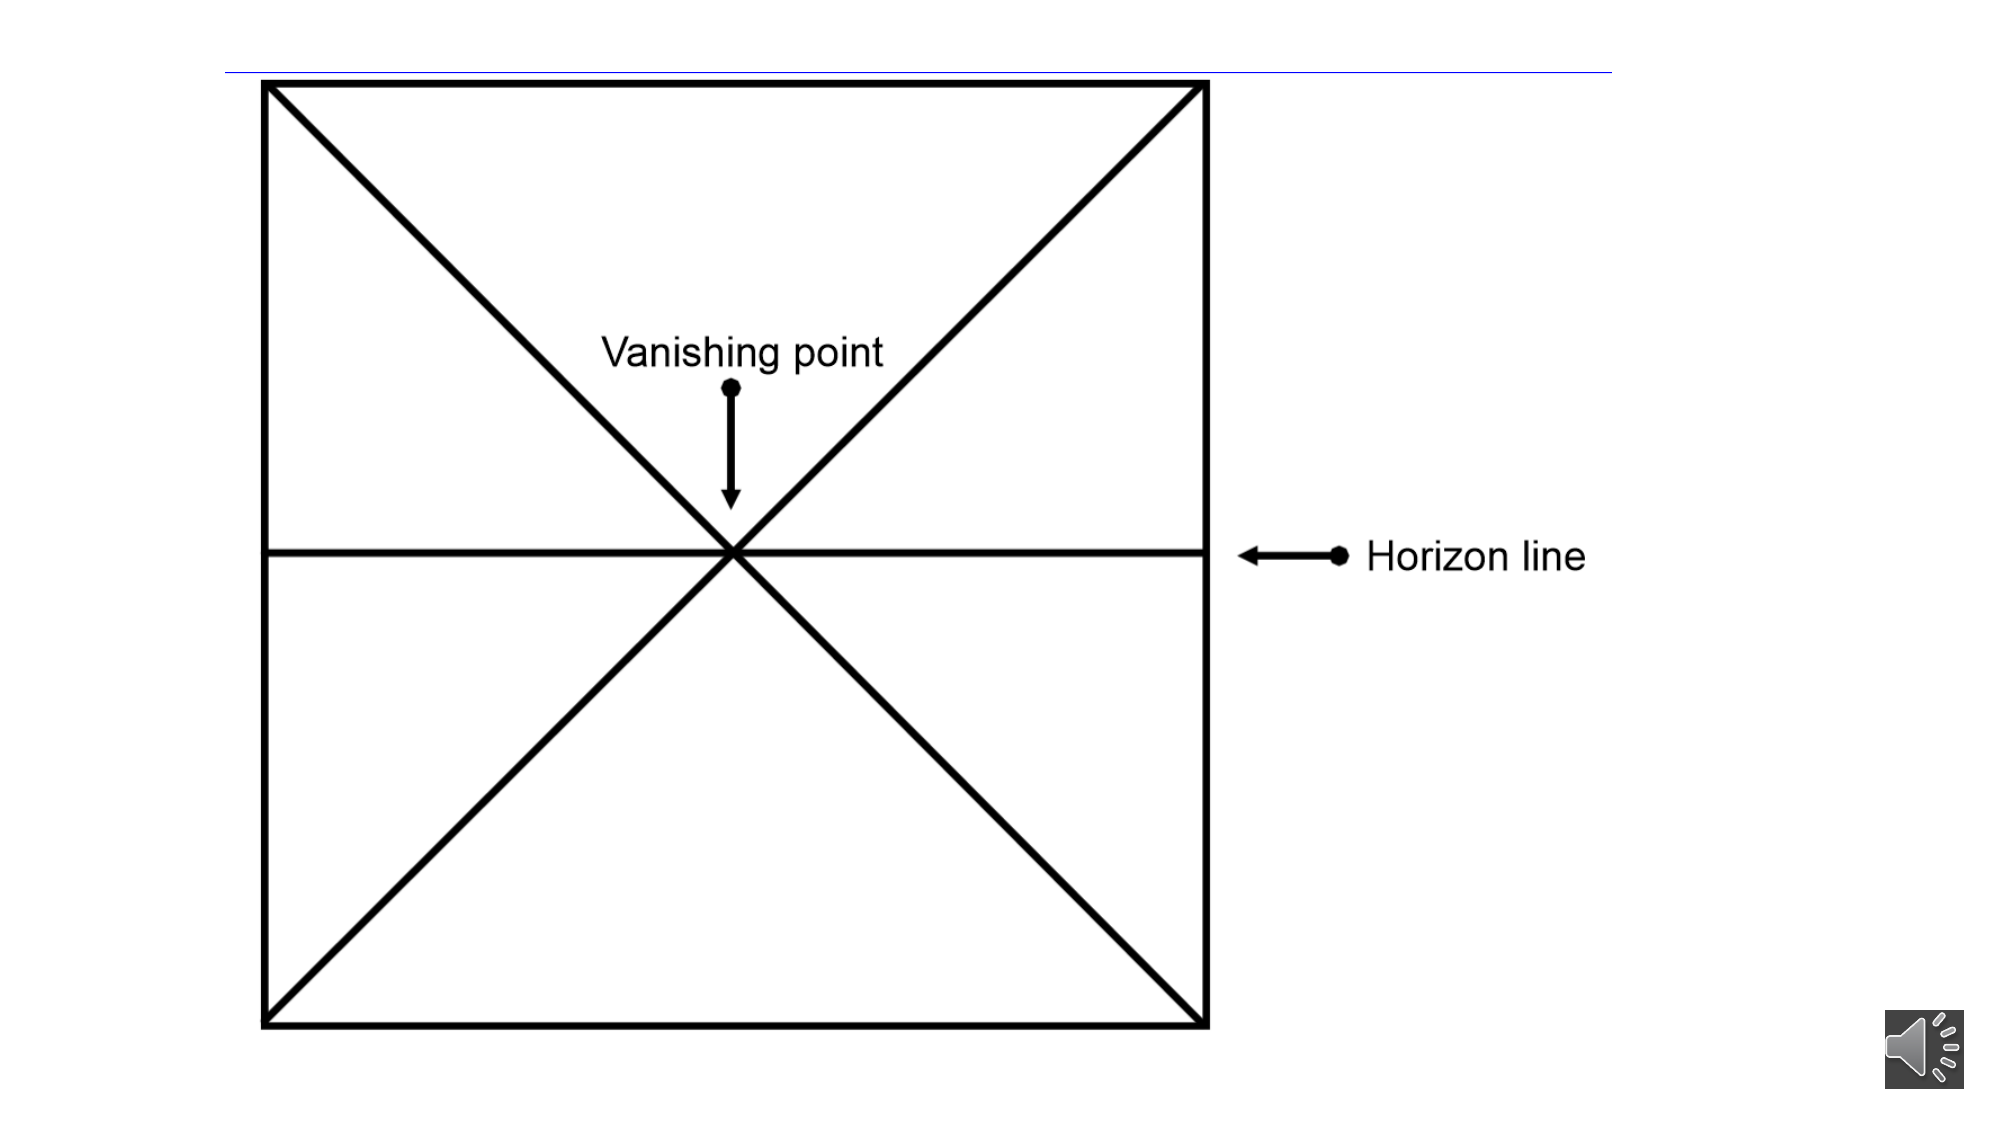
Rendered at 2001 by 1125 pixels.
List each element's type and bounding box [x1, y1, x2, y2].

picture [224, 72, 1612, 1040]
picture [1884, 1009, 1965, 1090]
